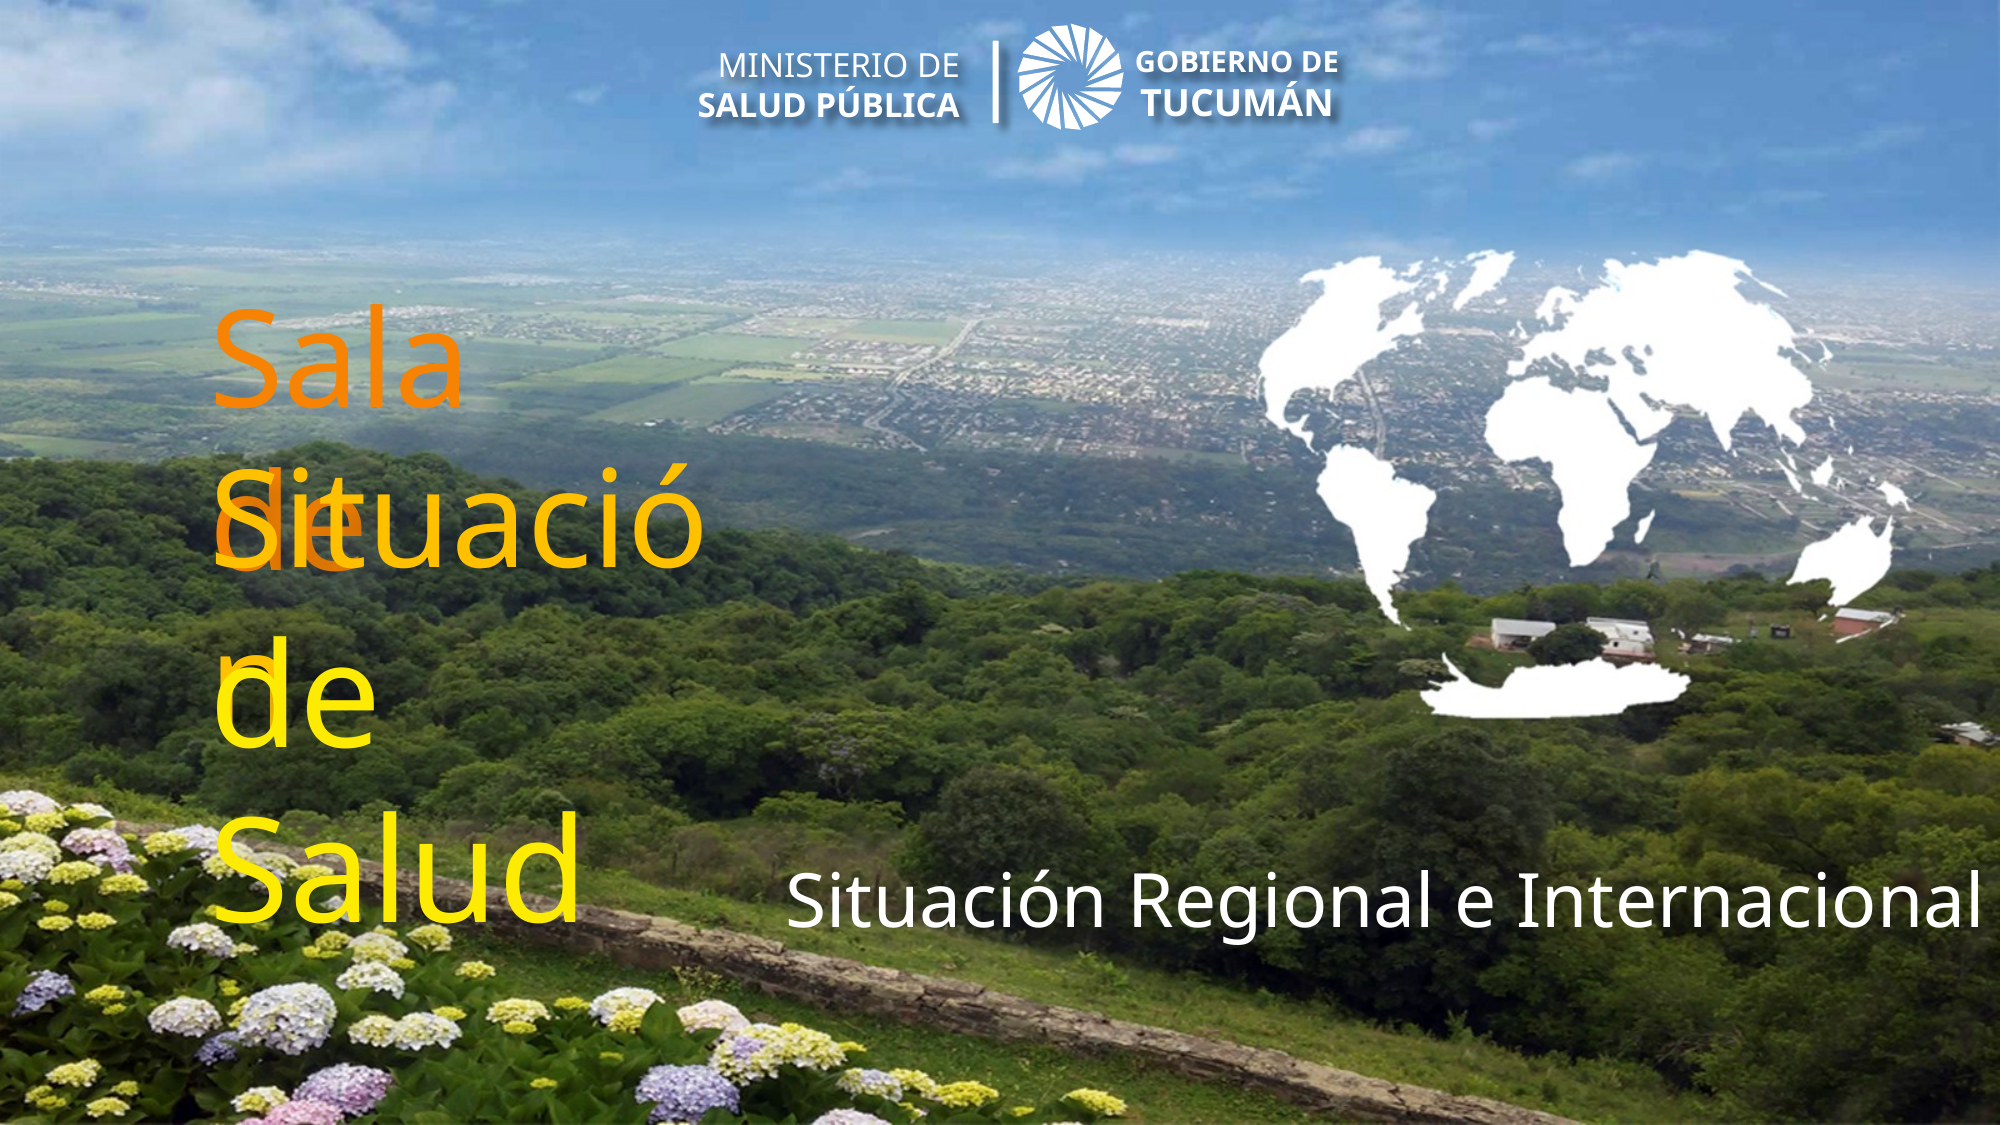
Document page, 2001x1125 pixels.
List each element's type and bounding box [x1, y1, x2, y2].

picture [0, 0, 2000, 1125]
text_box [1017, 23, 1124, 130]
